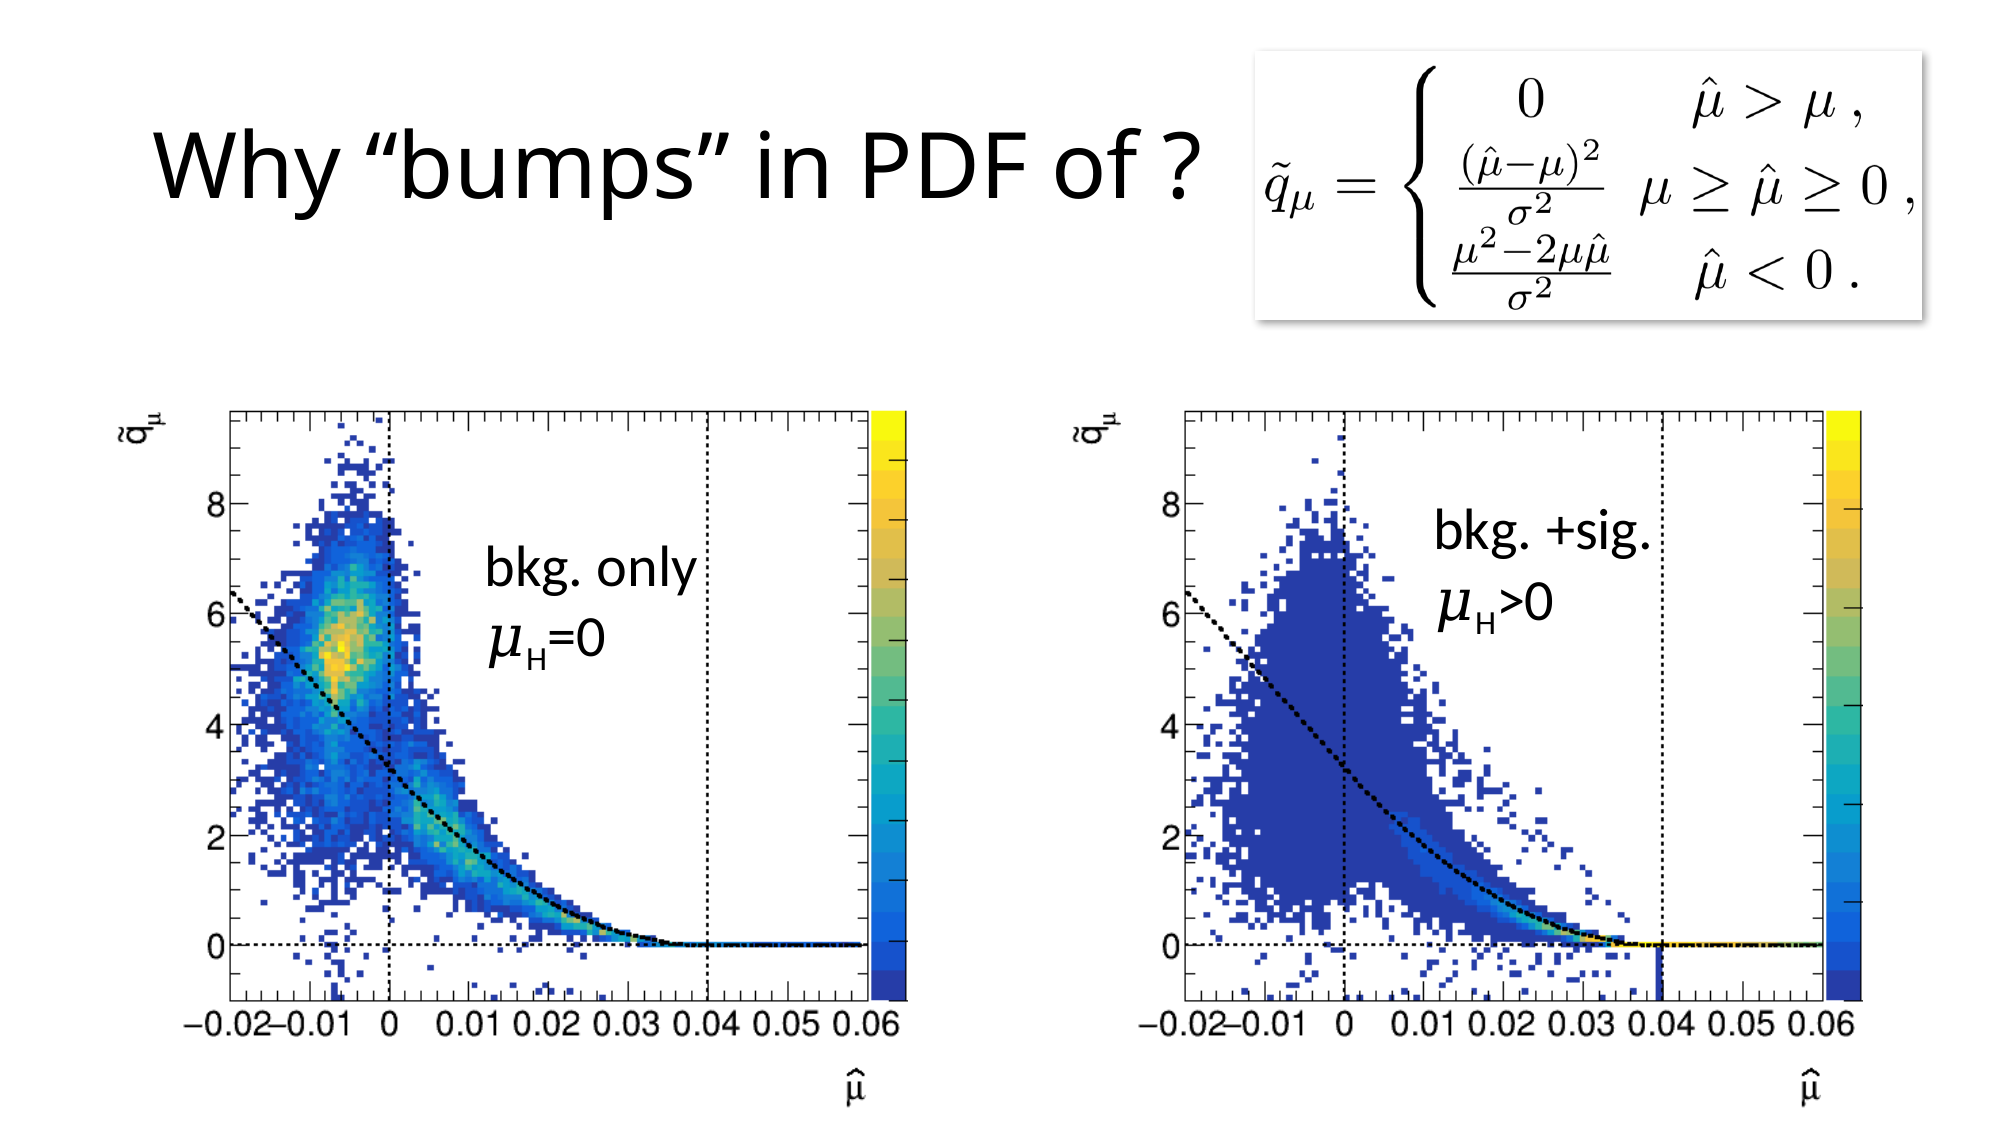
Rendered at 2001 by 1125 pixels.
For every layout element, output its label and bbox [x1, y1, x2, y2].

picture [101, 350, 908, 1125]
picture [1255, 51, 1922, 320]
picture [1055, 350, 1863, 1125]
